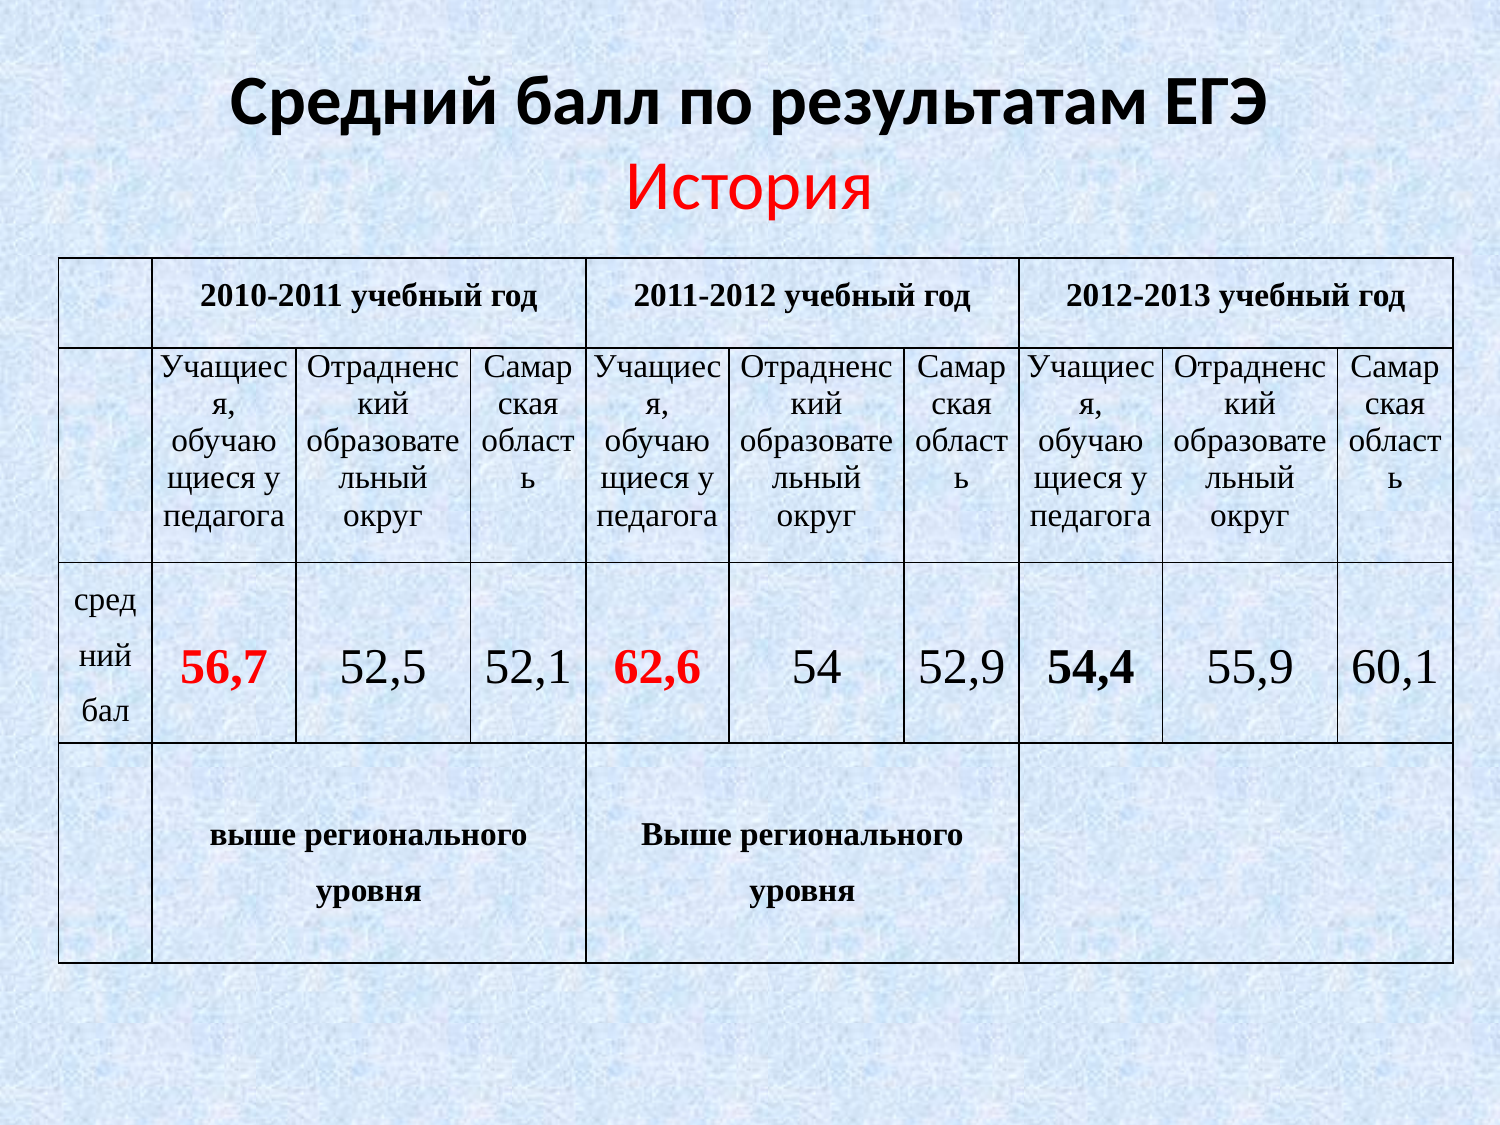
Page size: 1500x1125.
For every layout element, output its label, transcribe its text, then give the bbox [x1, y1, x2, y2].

table_cell [59, 744, 151, 962]
table_cell Выше регионального уровня [587, 744, 1018, 962]
table_cell Учащиеся, обучающиеся у педагога [153, 349, 295, 562]
table_header [59, 259, 151, 347]
title Средний балл по результатам ЕГЭ История [75, 45, 1425, 233]
table_cell Отрадненский образовательный округ [297, 349, 470, 562]
table_header 2012-2013 учебный год [1020, 259, 1452, 347]
table_cell 55,9 [1163, 563, 1337, 742]
table_cell Самарская область [1338, 349, 1452, 562]
table_cell 52,1 [471, 563, 585, 742]
table_cell Учащиеся, обучающиеся у педагога [587, 349, 728, 562]
table_cell Отрадненский образовательный округ [1163, 349, 1337, 562]
table_cell Самарская область [905, 349, 1018, 562]
table_cell 54 [730, 563, 903, 742]
table_cell [59, 349, 151, 562]
table_cell 56,7 [153, 563, 295, 742]
table_header 2011-2012 учебный год [587, 259, 1018, 347]
table_cell средний бал [59, 563, 151, 742]
table_cell выше регионального уровня [153, 744, 585, 962]
table_cell 60,1 [1338, 563, 1452, 742]
table_cell 52,9 [905, 563, 1018, 742]
table_cell 54,4 [1020, 563, 1162, 742]
picture [0, 0, 1500, 1125]
table_cell 62,6 [587, 563, 728, 742]
table_cell Самарская область [471, 349, 585, 562]
table_cell [1020, 744, 1452, 962]
table_cell Отрадненский образовательный округ [730, 349, 903, 562]
table_cell 52,5 [297, 563, 470, 742]
table_cell Учащиеся, обучающиеся у педагога [1020, 349, 1162, 562]
table_header 2010-2011 учебный год [153, 259, 585, 347]
